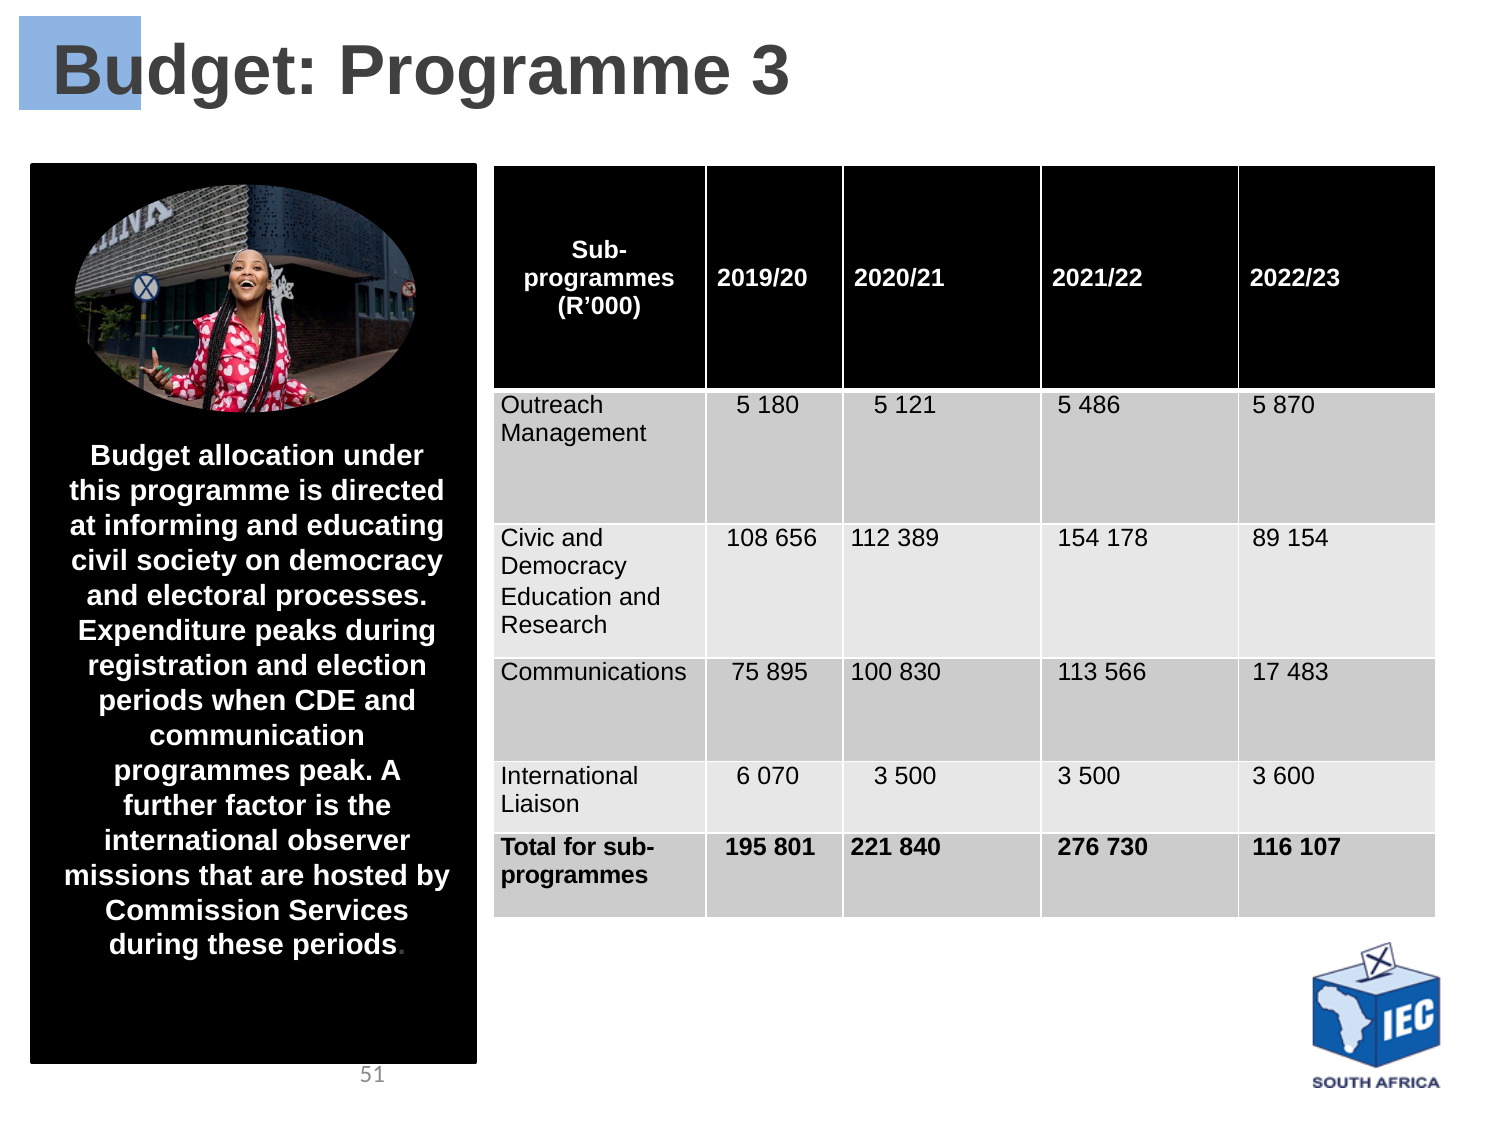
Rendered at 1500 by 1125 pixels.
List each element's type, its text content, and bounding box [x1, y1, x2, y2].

table_cell 100 830 [844, 659, 1040, 761]
table_cell 5 486 [1042, 393, 1238, 523]
table_cell 3 500 [844, 762, 1040, 832]
table_cell 6 070 [707, 762, 842, 832]
table_header 2022/23 [1239, 166, 1435, 388]
table_cell 113 566 [1042, 659, 1238, 761]
table_cell 154 178 [1042, 525, 1238, 657]
table_cell 221 840 [844, 834, 1040, 917]
table_cell 17 483 [1239, 659, 1435, 761]
table_cell 108 656 [707, 525, 842, 657]
table_cell 112 389 [844, 525, 1040, 657]
table_cell 89 154 [1239, 525, 1435, 657]
table_cell 3 500 [1042, 762, 1238, 832]
table_header 2019/20 [707, 166, 842, 388]
table_cell 116 107 [1239, 834, 1435, 917]
table_cell 195 801 [707, 834, 842, 917]
table_cell International Liaison [494, 762, 705, 832]
text_box [30, 163, 477, 1064]
picture [74, 184, 417, 413]
picture [1312, 942, 1450, 1088]
text_box Budget allocation under this programme is directed at informing and educating civil society on democracy and electoral processes. Expenditure peaks during registration and election periods when CDE and communication programmes peak. A further factor is the international observer missions that are hosted by Commission Services during these periods. [63, 436, 452, 981]
table_cell Communications [494, 659, 705, 761]
slide_number 51 [50, 1042, 400, 1103]
table_header 2021/22 [1042, 166, 1238, 388]
table_cell 5 870 [1239, 393, 1435, 523]
table_cell 75 895 [707, 659, 842, 761]
table_cell Civic and Democracy Education and Research [494, 525, 705, 657]
table_cell Total for sub-programmes [494, 834, 705, 917]
table_cell 276 730 [1042, 834, 1238, 917]
table_header 2020/21 [844, 166, 1040, 388]
text_box Budget: Programme 3 [146, 23, 1488, 109]
table_header Sub-programmes (R’000) [494, 166, 705, 388]
text_box . [87, 882, 404, 918]
table_cell Outreach Management [494, 393, 705, 523]
table_cell 5 121 [844, 393, 1040, 523]
table_cell 3 600 [1239, 762, 1435, 832]
picture [18, 16, 141, 110]
table_cell 5 180 [707, 393, 842, 523]
